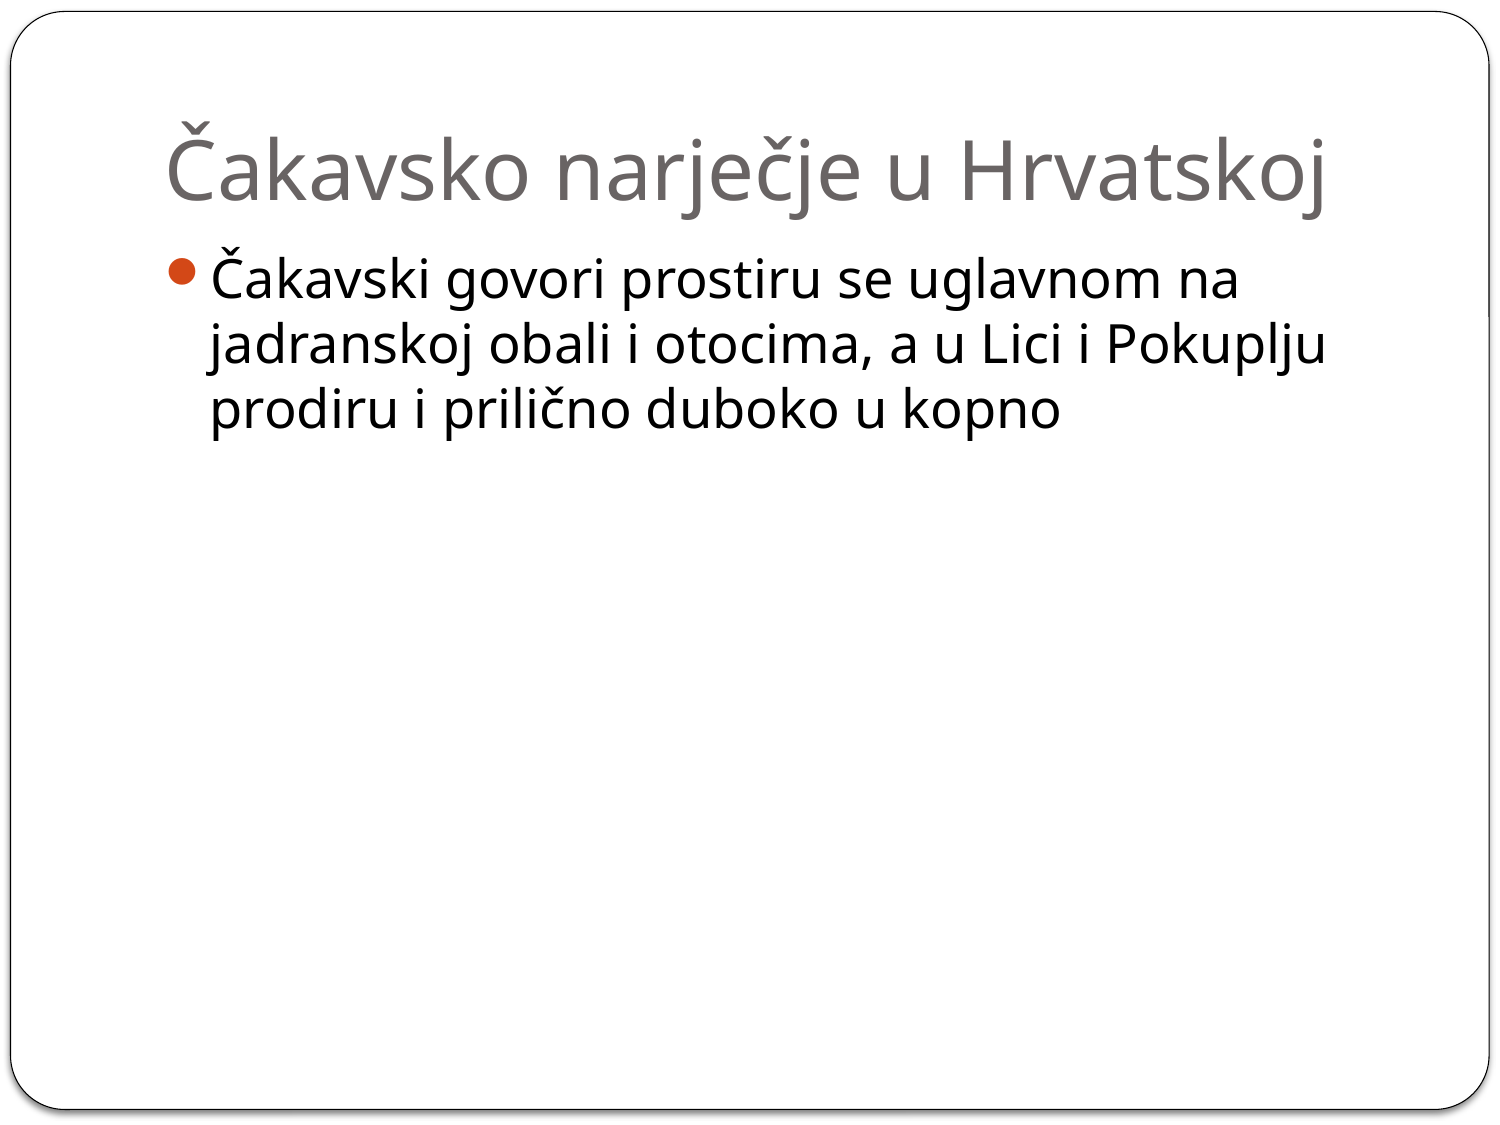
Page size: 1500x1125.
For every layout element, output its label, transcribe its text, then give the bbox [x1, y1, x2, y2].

title Čakavsko narječje u Hrvatskoj [150, 45, 1425, 233]
list Čakavski govori prostiru se uglavnom na jadranskoj obali i otocima, a u Lici i Pokuplju prodiru i prilično duboko u kopno [150, 237, 1425, 988]
